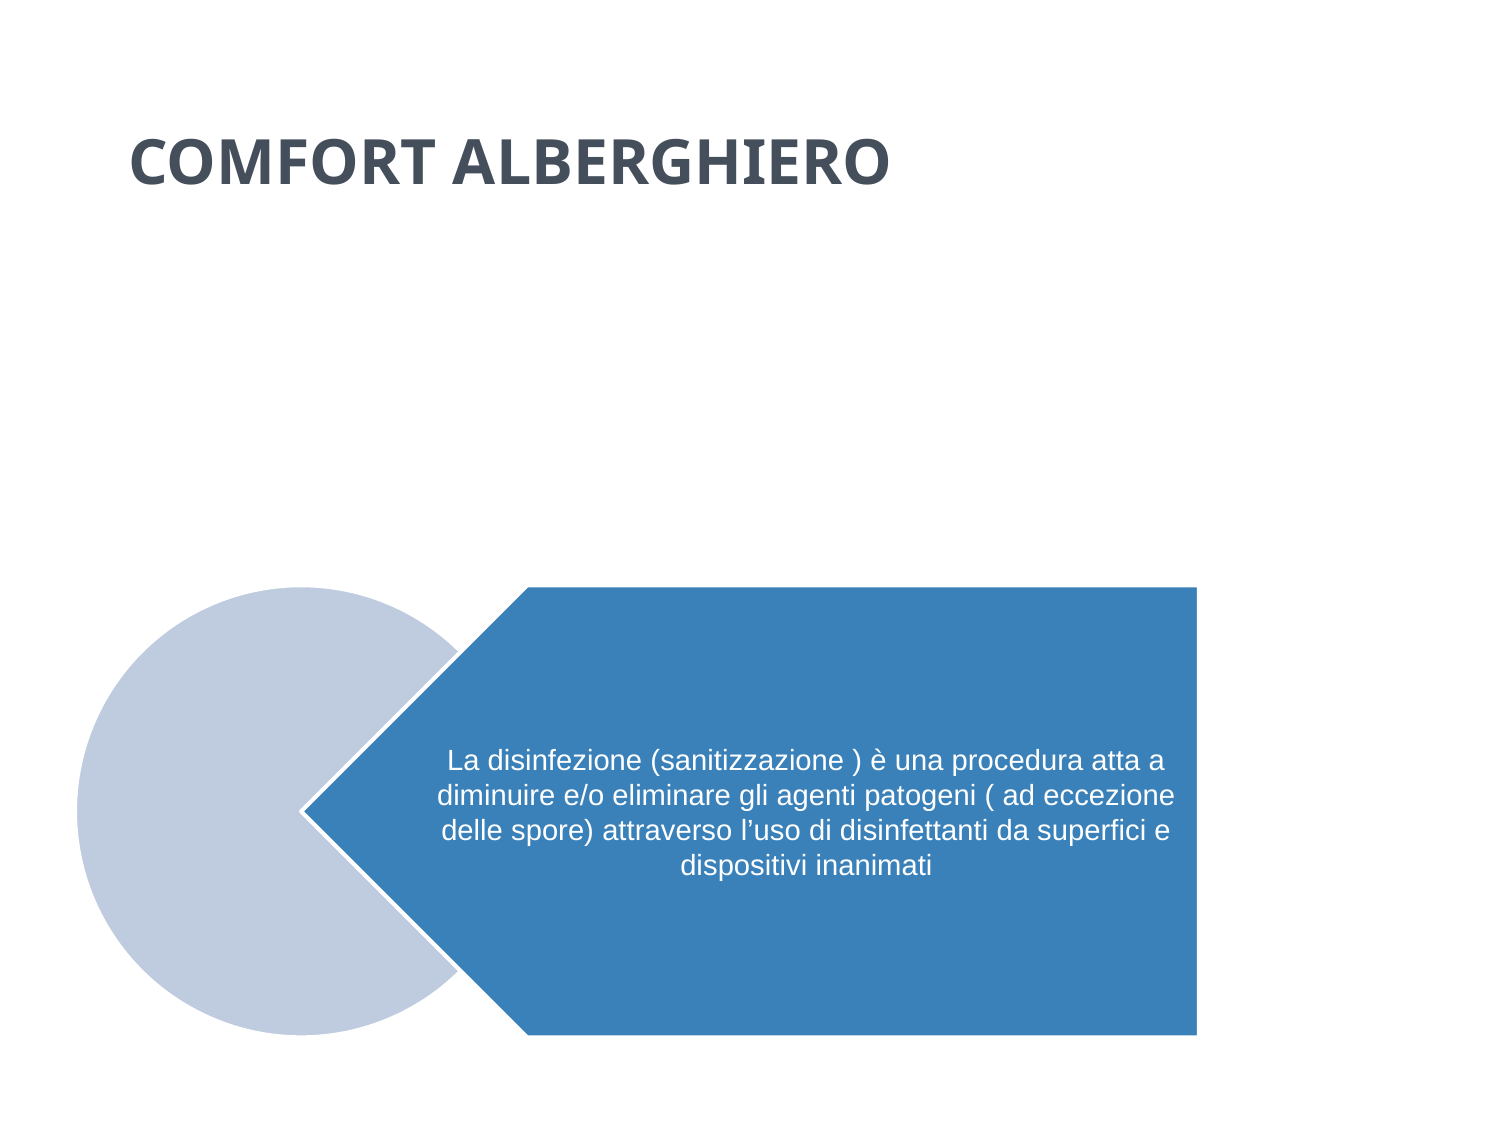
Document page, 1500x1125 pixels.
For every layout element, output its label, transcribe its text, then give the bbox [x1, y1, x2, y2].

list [74, 317, 1426, 1038]
title COMFORT ALBERGHIERO [113, 104, 1387, 212]
